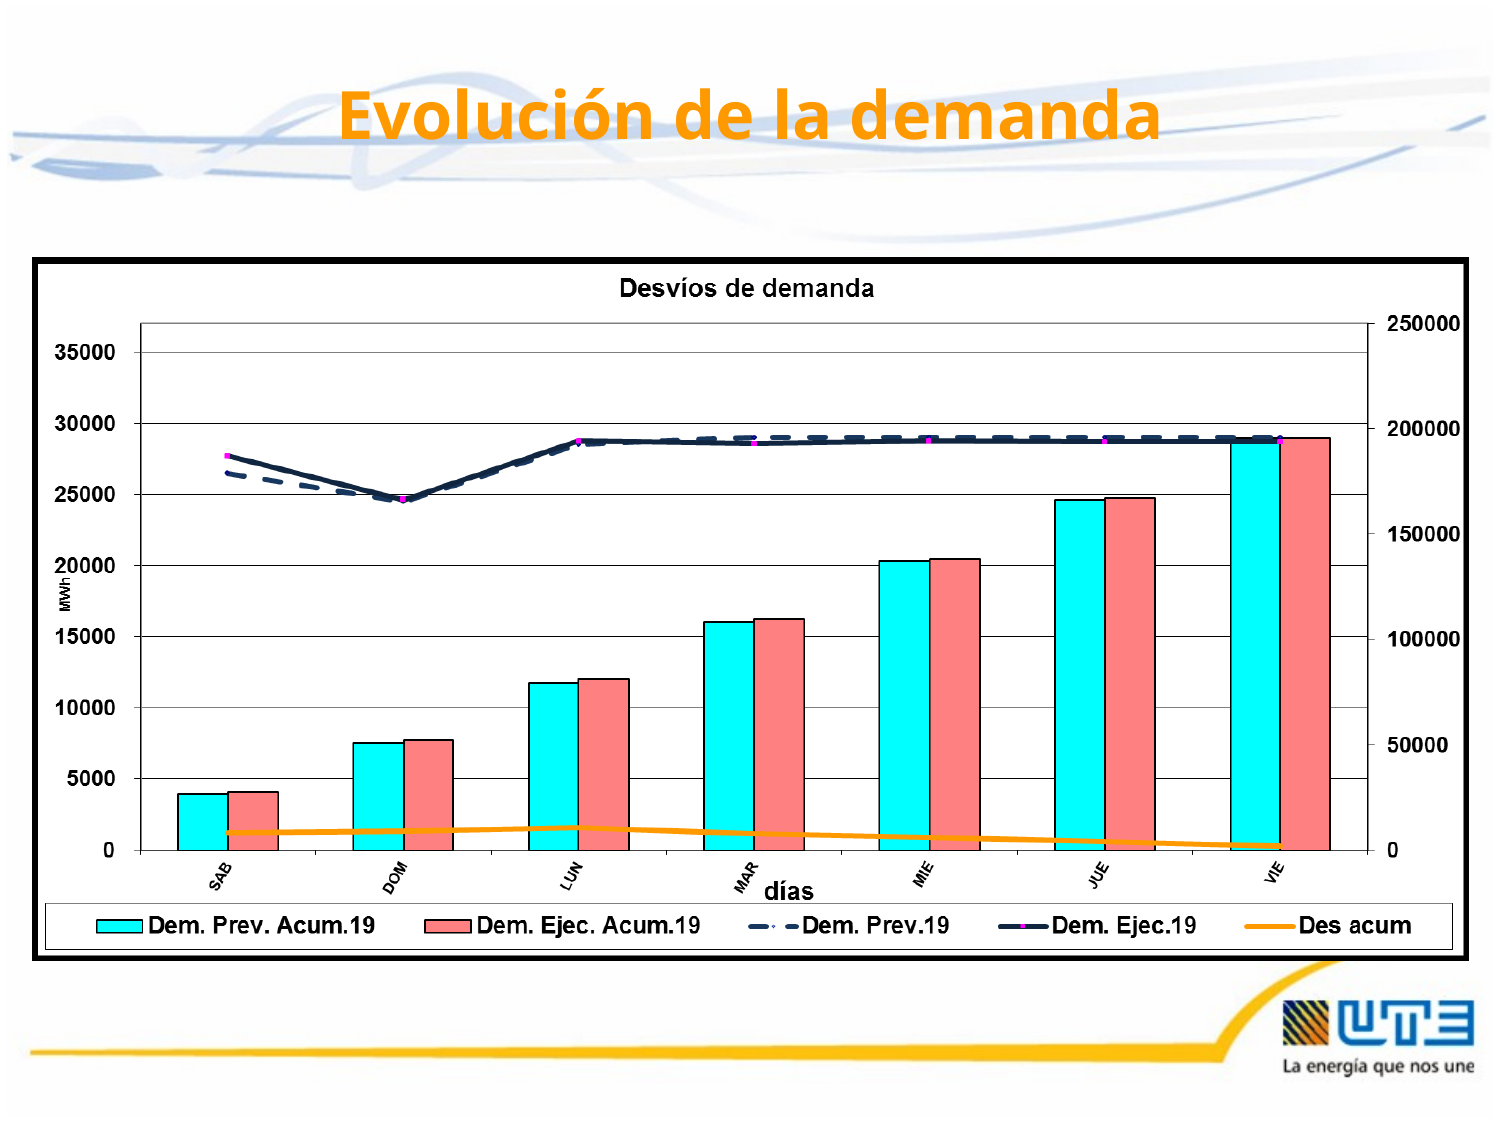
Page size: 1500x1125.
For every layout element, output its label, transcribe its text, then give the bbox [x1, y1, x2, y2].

title Evolución de la demanda [112, 62, 1388, 163]
picture [7, 6, 1493, 1118]
